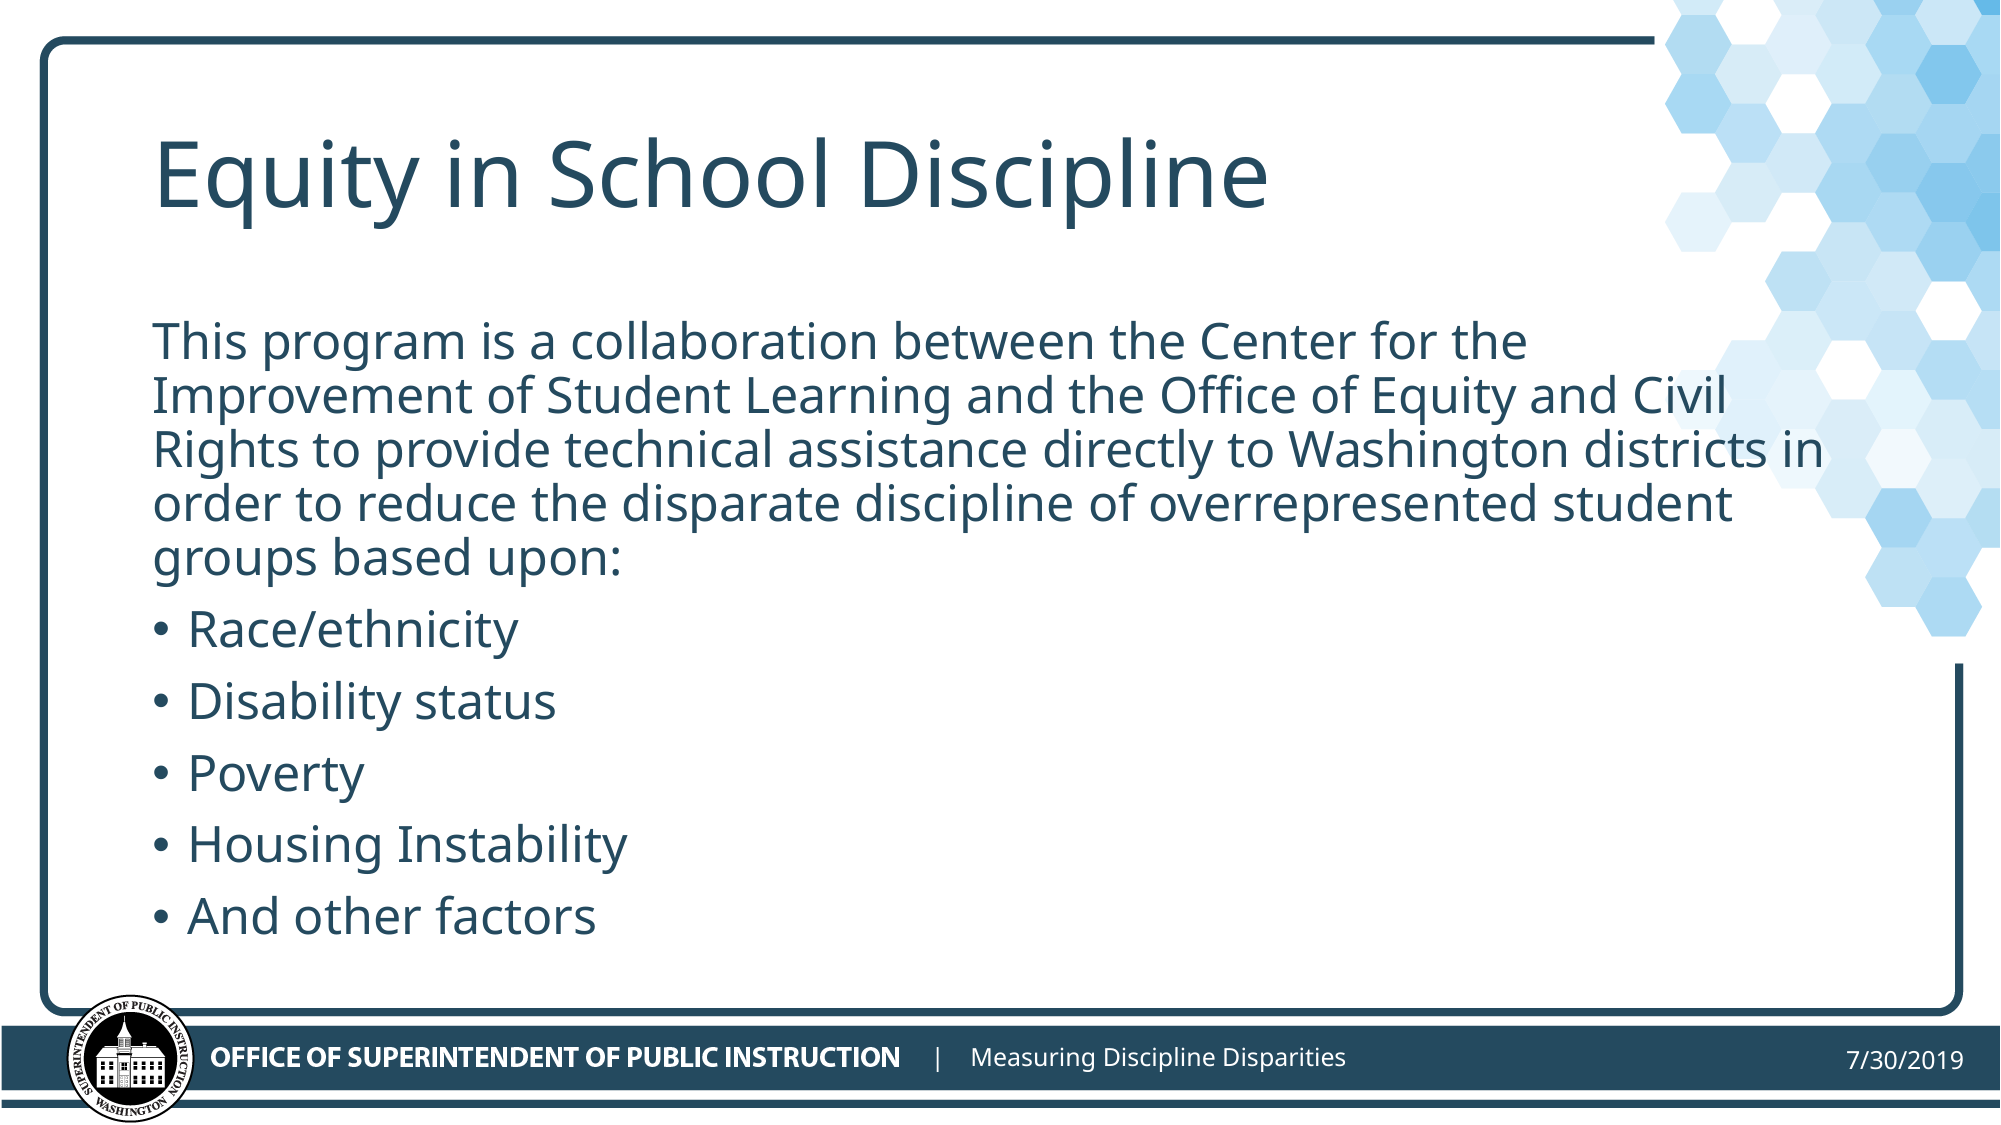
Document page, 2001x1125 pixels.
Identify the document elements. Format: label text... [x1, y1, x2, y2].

picture [1, 0, 2000, 1123]
list This program is a collaboration between the Center for the Improvement of Student Learning and the Office of Equity and Civil Rights to provide technical assistance directly to Washington districts in order to reduce the disparate discipline of overrepresented student groups based upon: Race/ethnicity Disability status Poverty Housing Instability And other factors [137, 308, 1863, 954]
title Equity in School Discipline [137, 69, 1863, 287]
